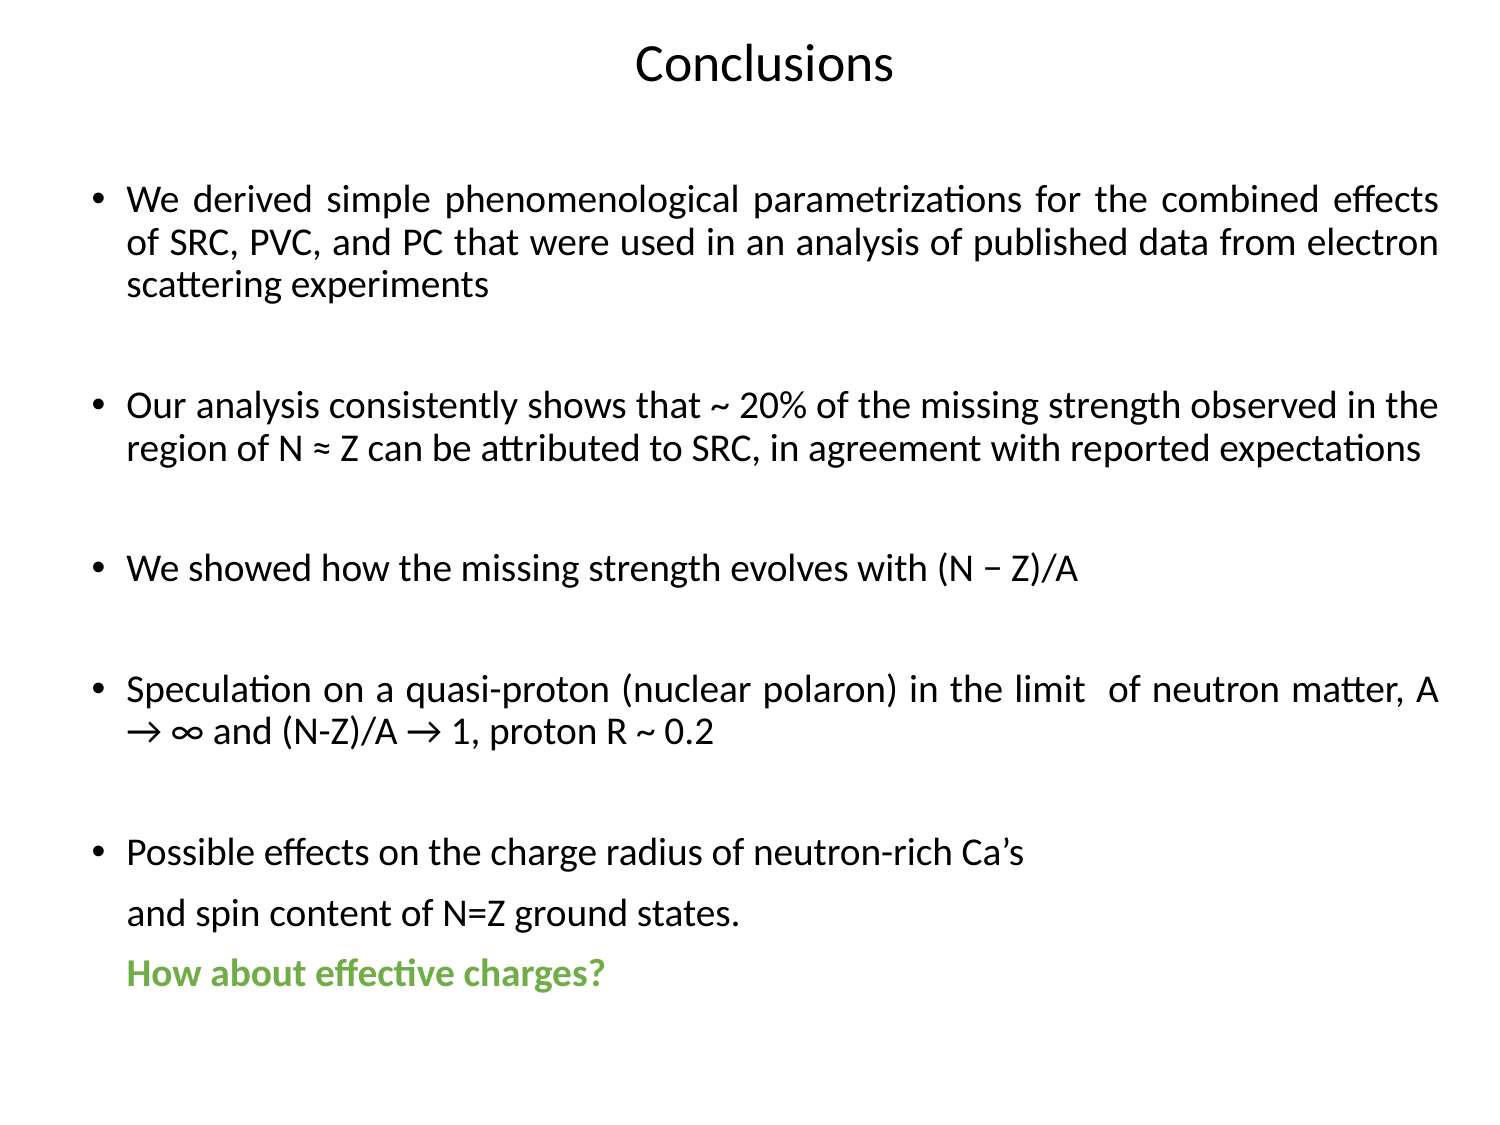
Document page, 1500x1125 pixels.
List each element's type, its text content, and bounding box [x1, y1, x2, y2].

list Conclusions We derived simple phenomenological parametrizations for the combined effects of SRC, PVC, and PC that were used in an analysis of published data from electron scattering experiments Our analysis consistently shows that ~ 20% of the missing strength observed in the region of N ≈ Z can be attributed to SRC, in agreement with reported expectations We showed how the missing strength evolves with (N − Z)/A Speculation on a quasi-proton (nuclear polaron) in the limit of neutron matter, A → ∞ and (N-Z)/A → 1, proton R ~ 0.2 Possible effects on the charge radius of neutron-rich Ca’s and spin content of N=Z ground states. How about effective charges? [76, 27, 1454, 1047]
